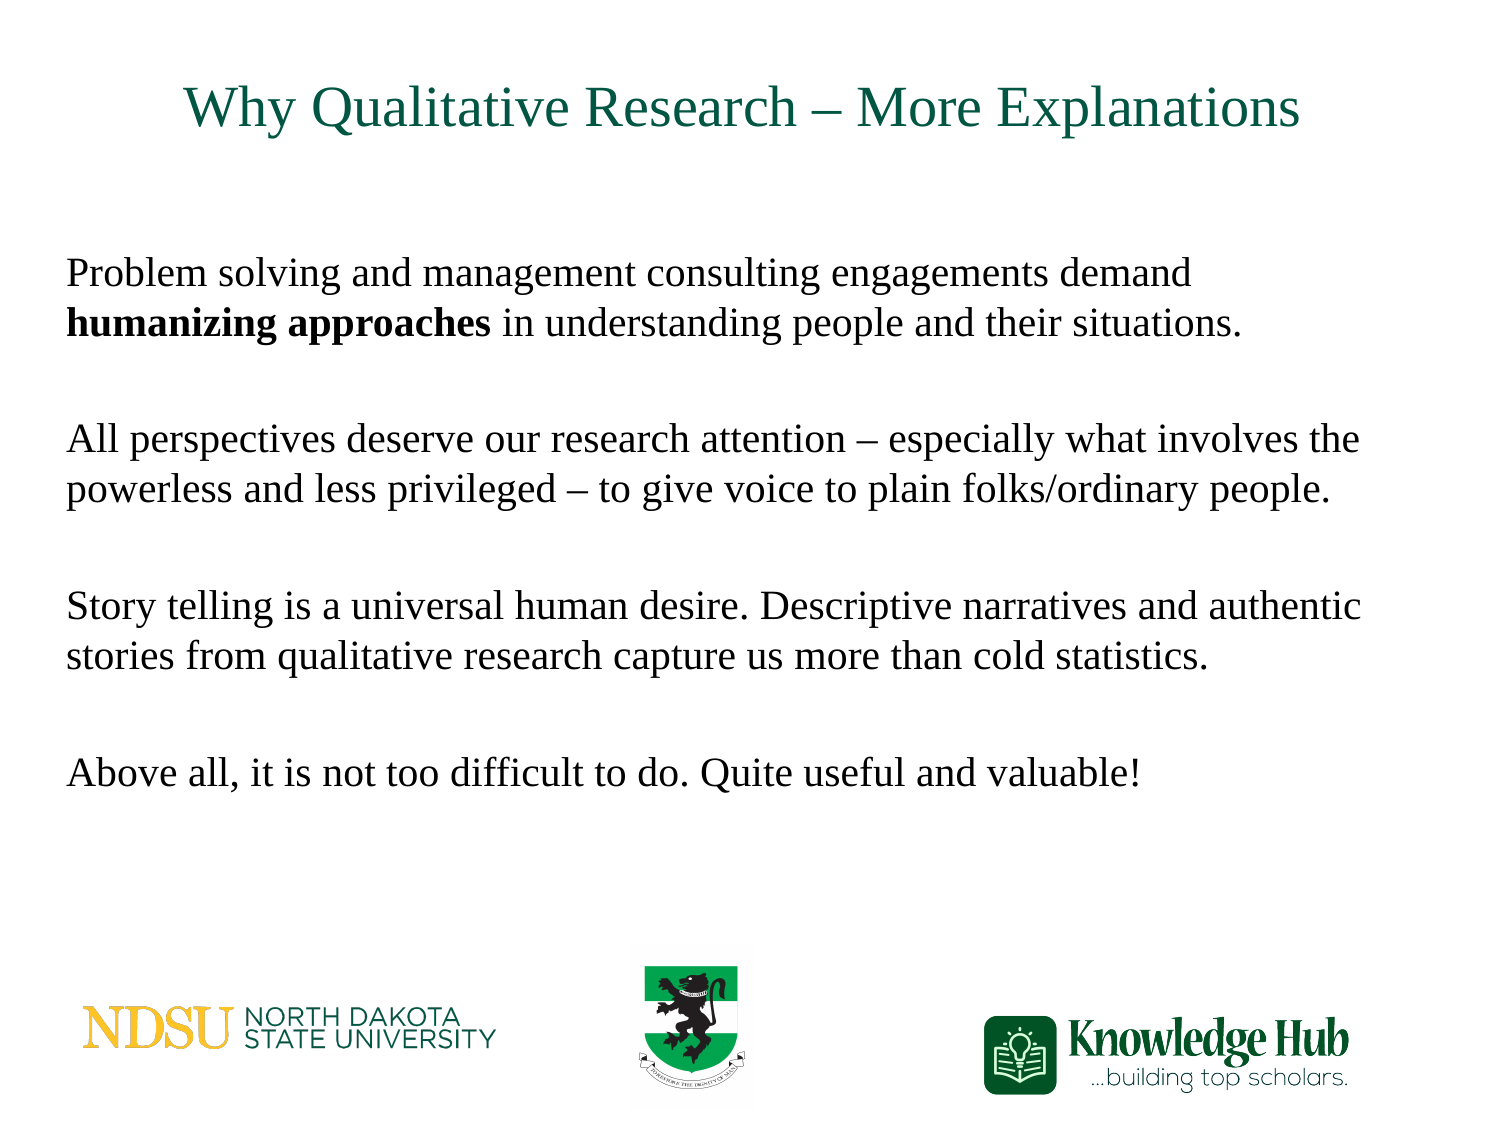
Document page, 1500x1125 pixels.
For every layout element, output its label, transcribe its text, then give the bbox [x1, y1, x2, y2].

picture [83, 1006, 496, 1049]
picture [974, 1002, 1370, 1113]
picture [629, 945, 755, 1110]
title Why Qualitative Research – More Explanations [75, 27, 1425, 180]
list Problem solving and management consulting engagements demand humanizing approaches in understanding people and their situations. All perspectives deserve our research attention – especially what involves the powerless and less privileged – to give voice to plain folks/ordinary people. Story telling is a universal human desire. Descriptive narratives and authentic stories from qualitative research capture us more than cold statistics. Above all, it is not too difficult to do. Quite useful and valuable! [51, 236, 1425, 946]
